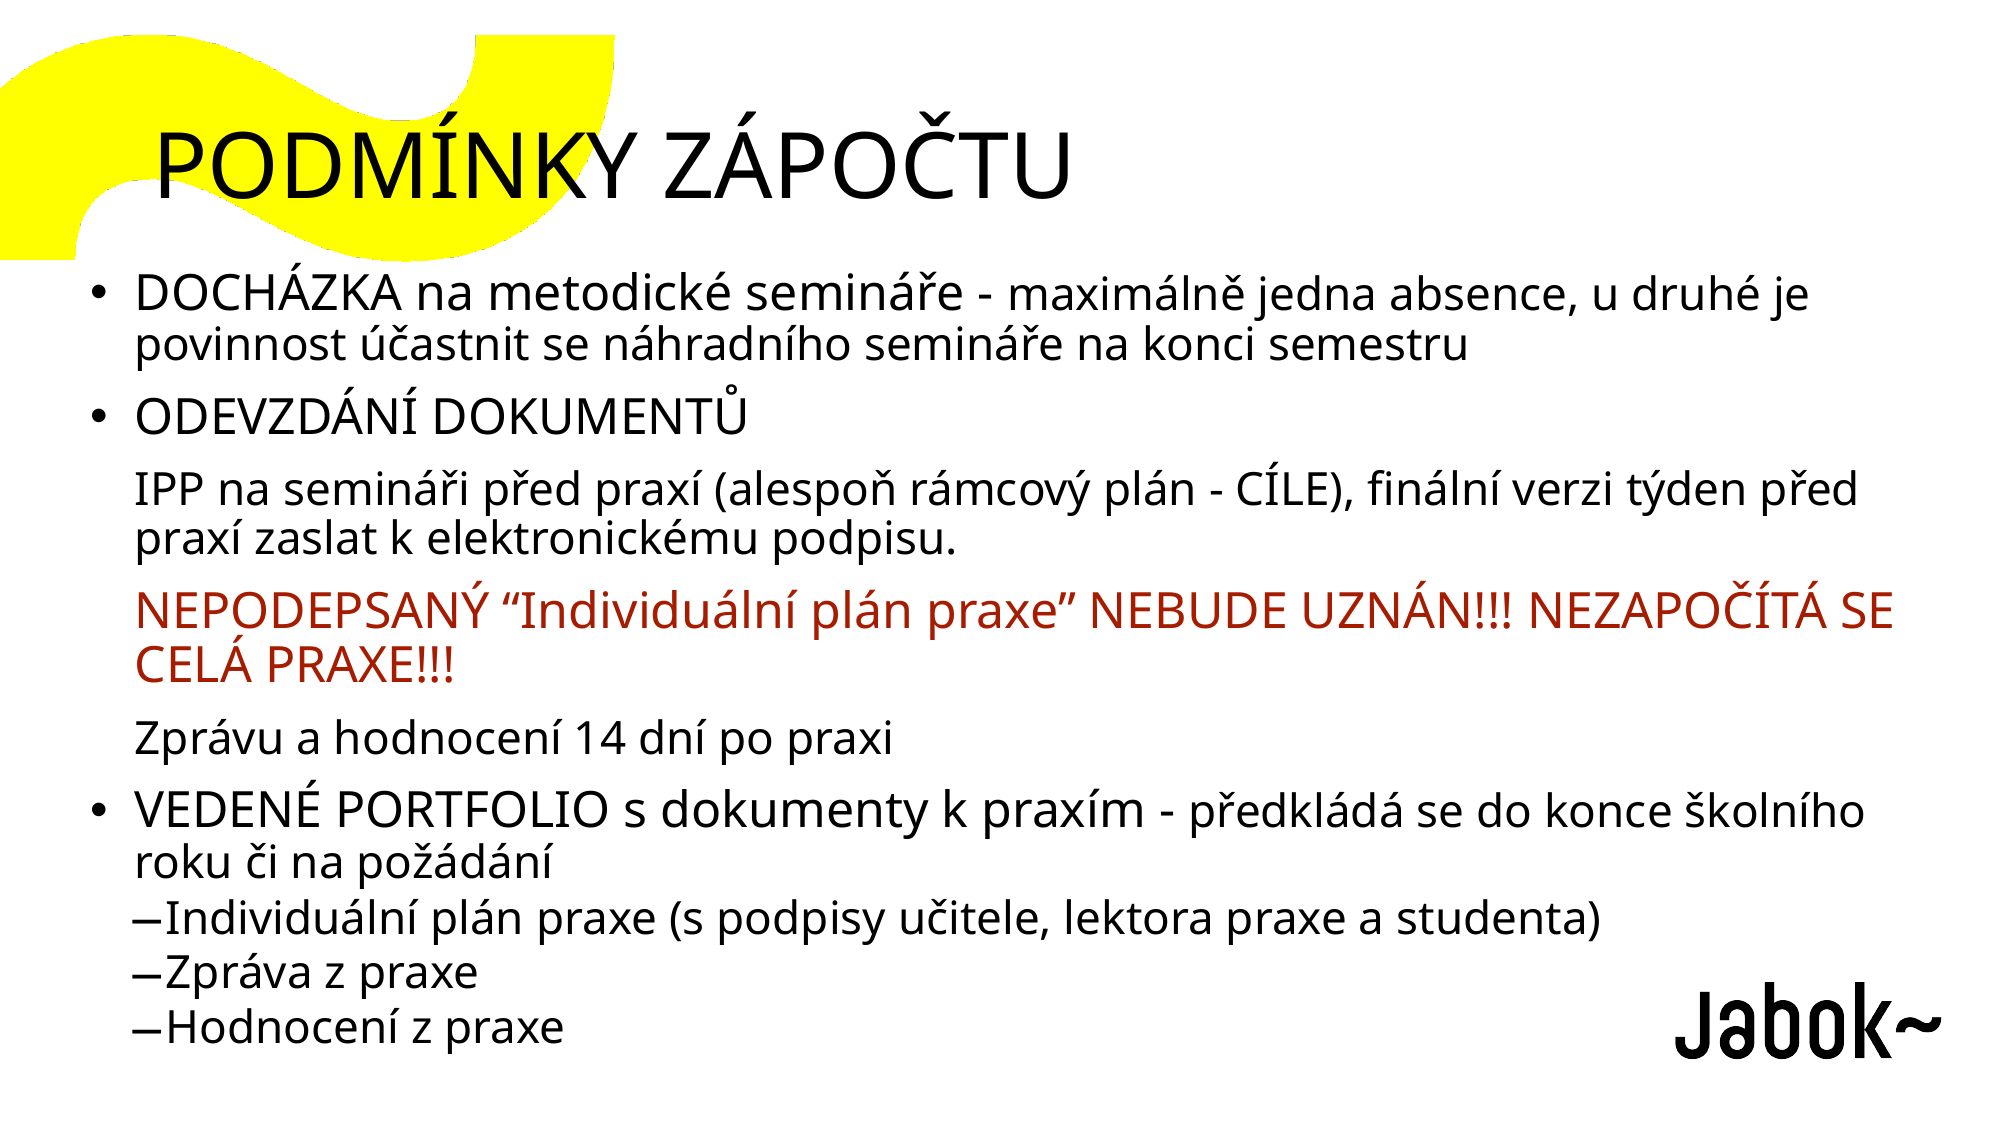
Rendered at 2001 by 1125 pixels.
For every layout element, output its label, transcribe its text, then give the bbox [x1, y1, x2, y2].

text_box PODMÍNKY ZÁPOČTU [137, 59, 1863, 278]
picture [1603, 874, 2001, 1125]
text_box DOCHÁZKA na metodické semináře - maximálně jedna absence, u druhé je povinnost účastnit se náhradního semináře na konci semestru ODEVZDÁNÍ DOKUMENTŮ IPP na semináři před praxí (alespoň rámcový plán - CÍLE), finální verzi týden před praxí zaslat k elektronickému podpisu. NEPODEPSANÝ “Individuální plán praxe” NEBUDE UZNÁN!!! NEZAPOČÍTÁ SE CELÁ PRAXE!!! Zprávu a hodnocení 14 dní po praxi VEDENÉ PORTFOLIO s dokumenty k praxím - předkládá se do konce školního roku či na požádání Individuální plán praxe (s podpisy učitele, lektora praxe a studenta) Zpráva z praxe Hodnocení z praxe [75, 259, 1991, 1027]
picture [0, 0, 708, 608]
